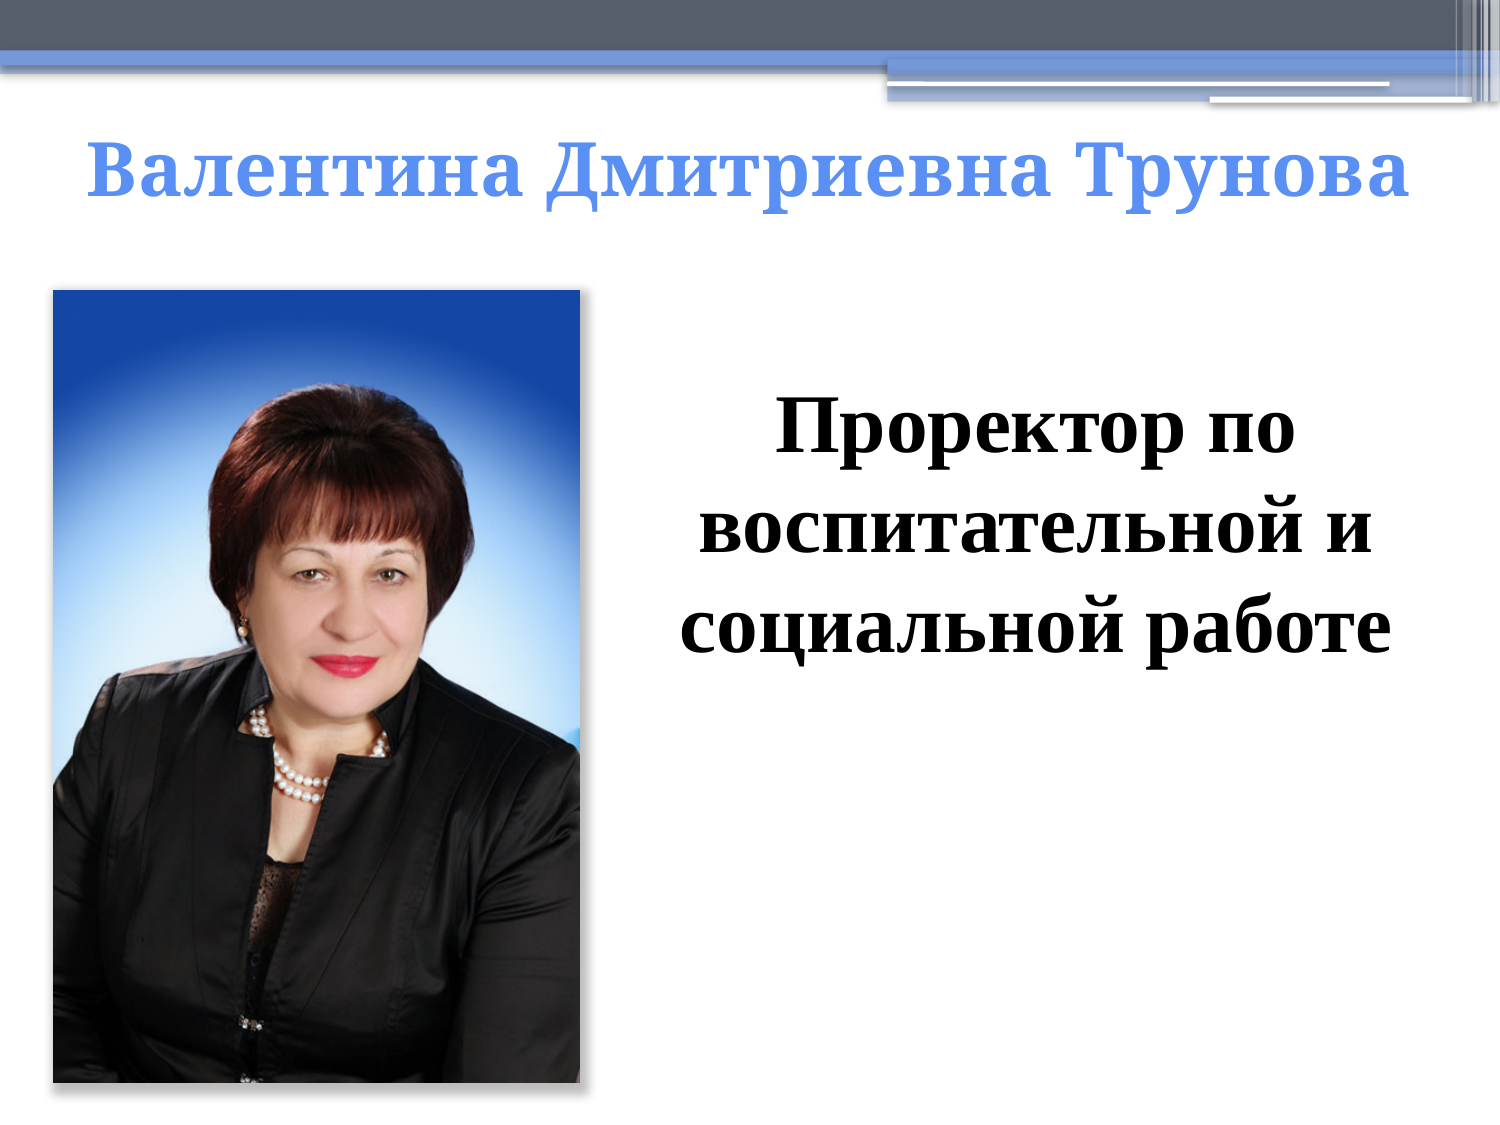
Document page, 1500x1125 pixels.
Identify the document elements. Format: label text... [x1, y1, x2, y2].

text_box Проректор по воспитательной и социальной работе [586, 361, 1489, 677]
text_box Валентина Дмитриевна Трунова [0, 113, 1499, 219]
picture [52, 290, 581, 1083]
